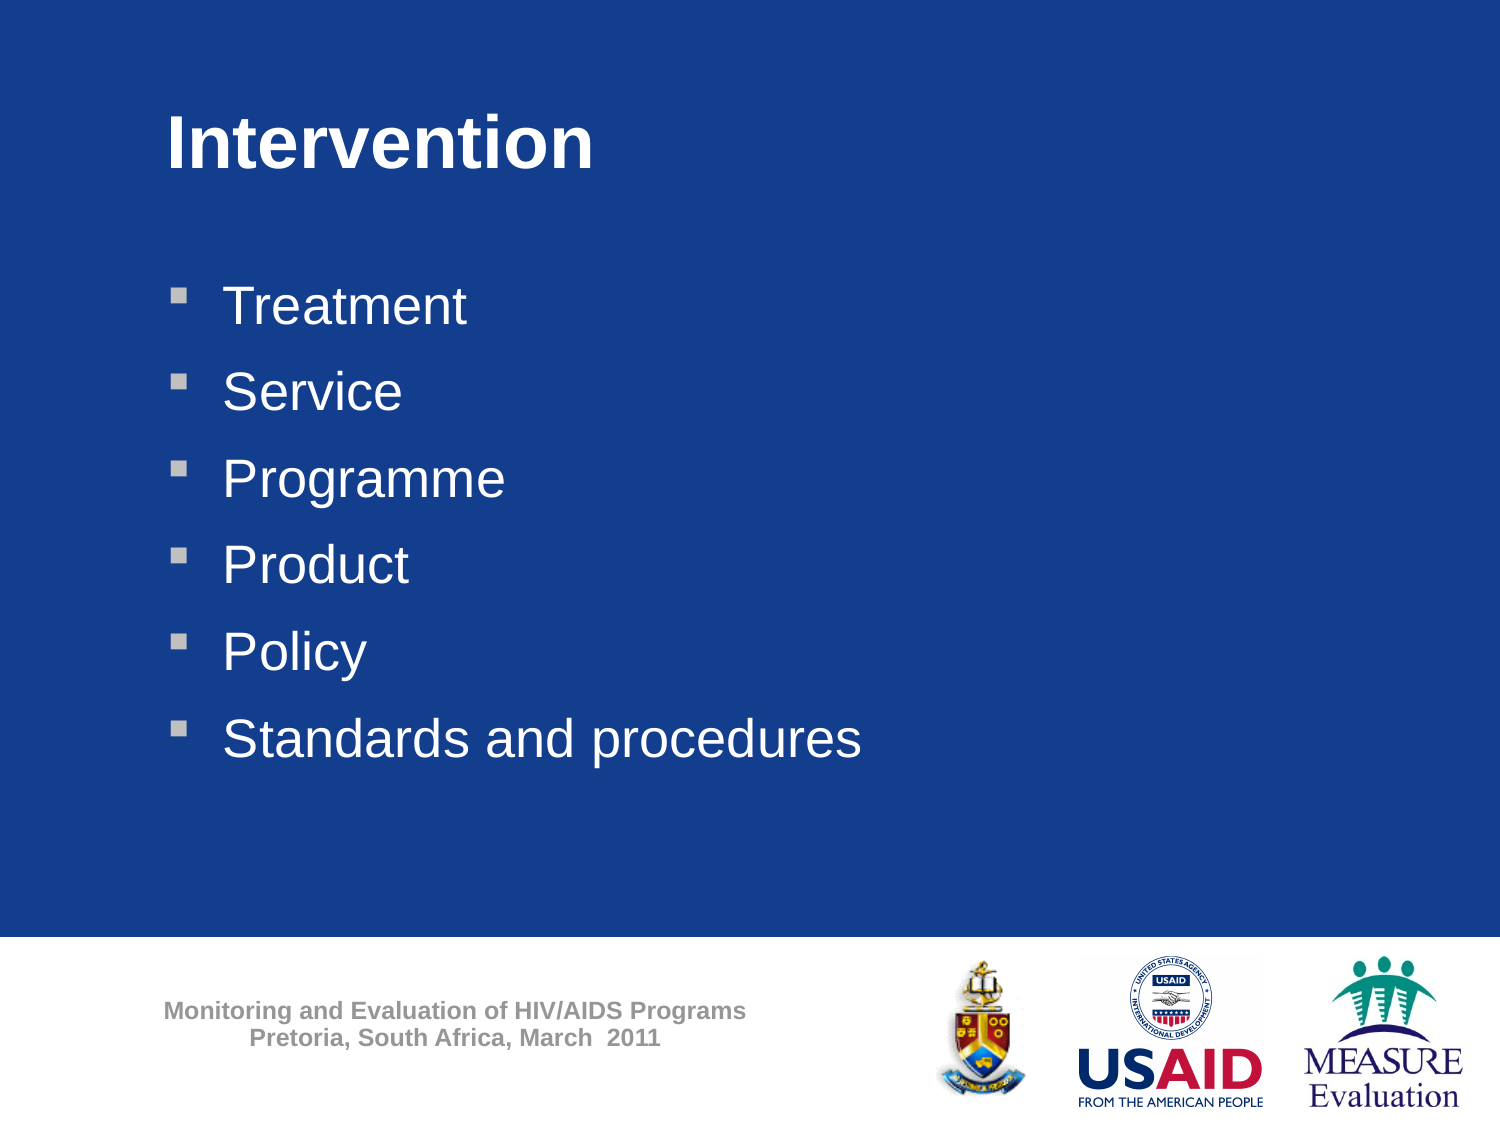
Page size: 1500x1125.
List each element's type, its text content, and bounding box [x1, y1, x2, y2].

picture [932, 955, 1032, 1106]
picture [1079, 956, 1263, 1107]
list Treatment Service Programme Product Policy Standards and procedures [151, 262, 1426, 913]
picture [1304, 956, 1463, 1107]
title Intervention [151, 44, 1426, 233]
